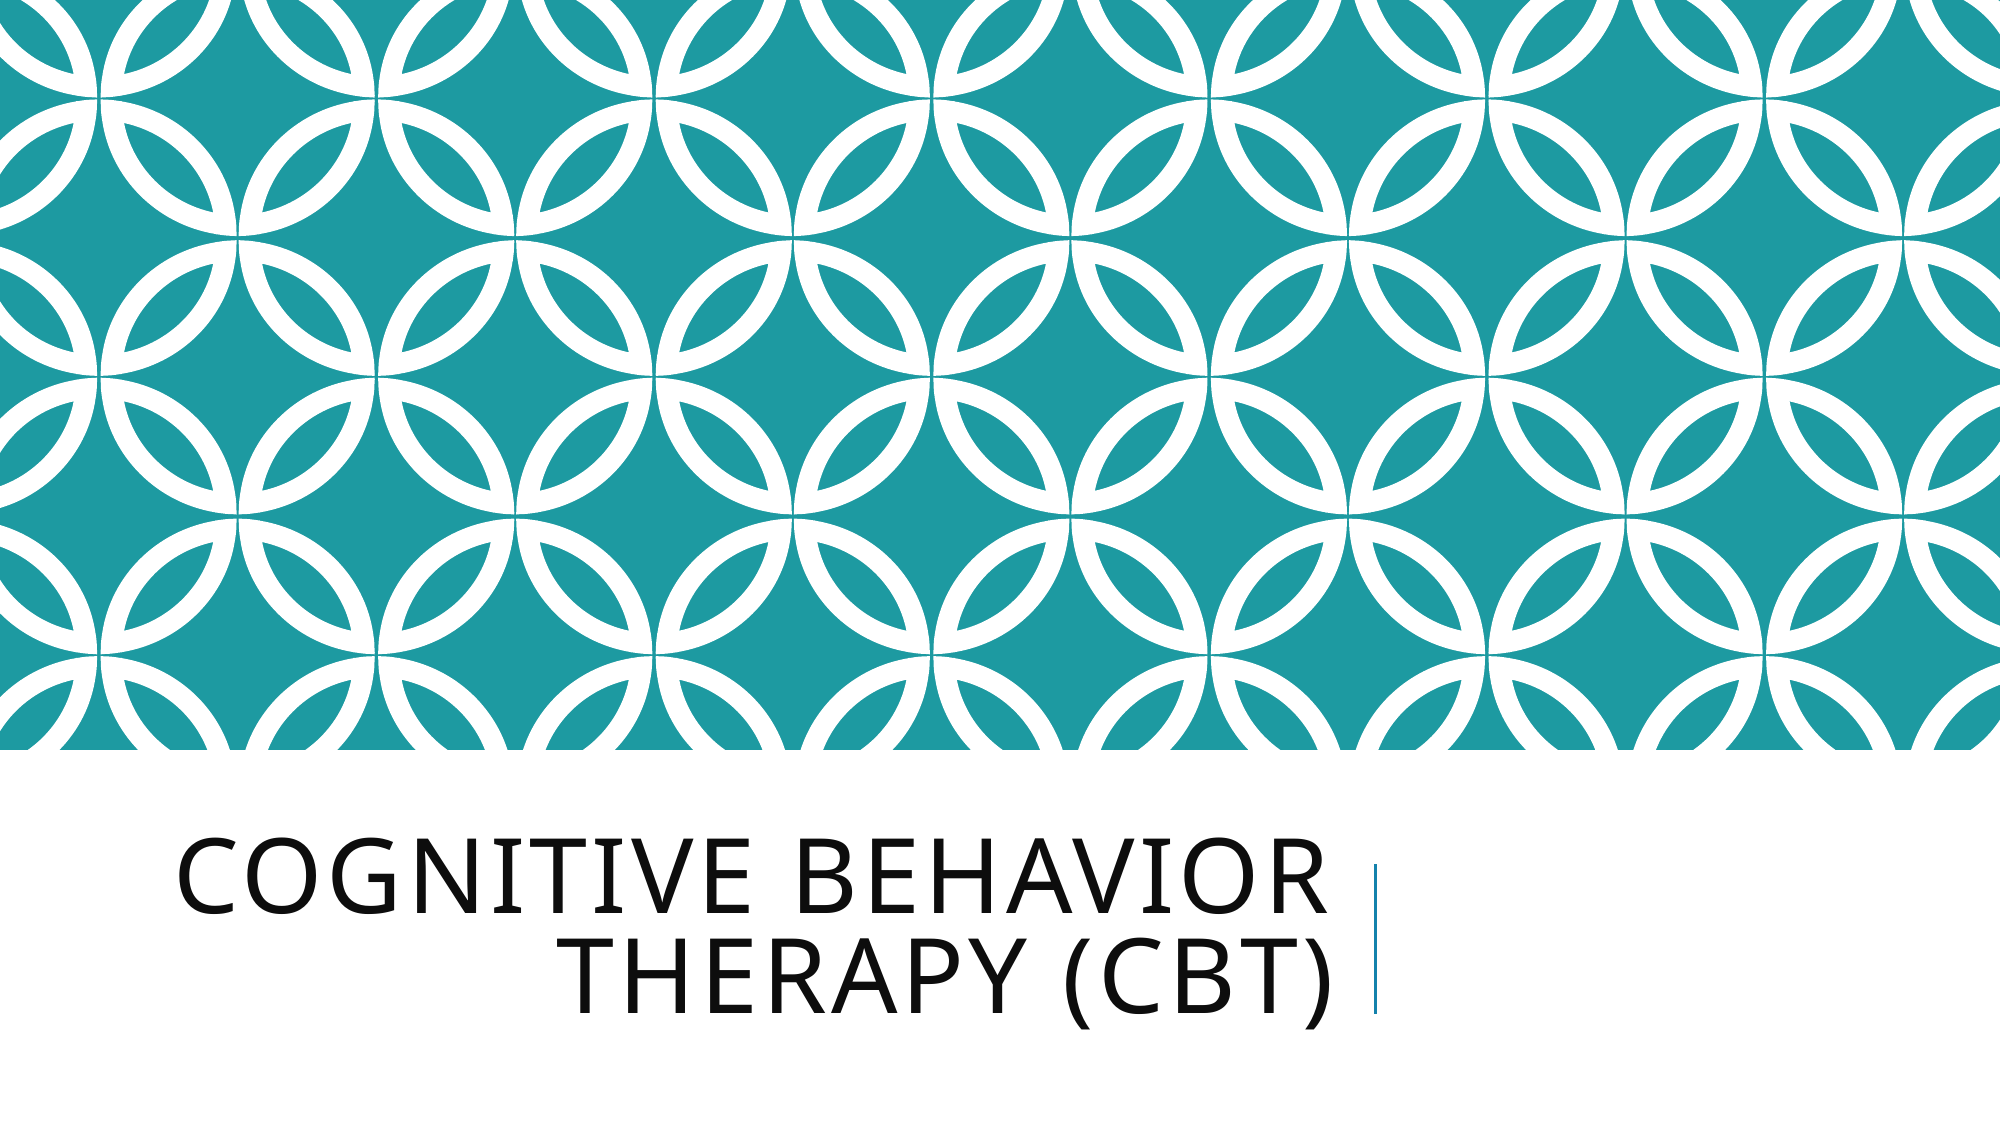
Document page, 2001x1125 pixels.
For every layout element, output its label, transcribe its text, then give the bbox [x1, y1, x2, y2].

title Cognitive Behavior Therapy (CBT) [75, 813, 1350, 1054]
